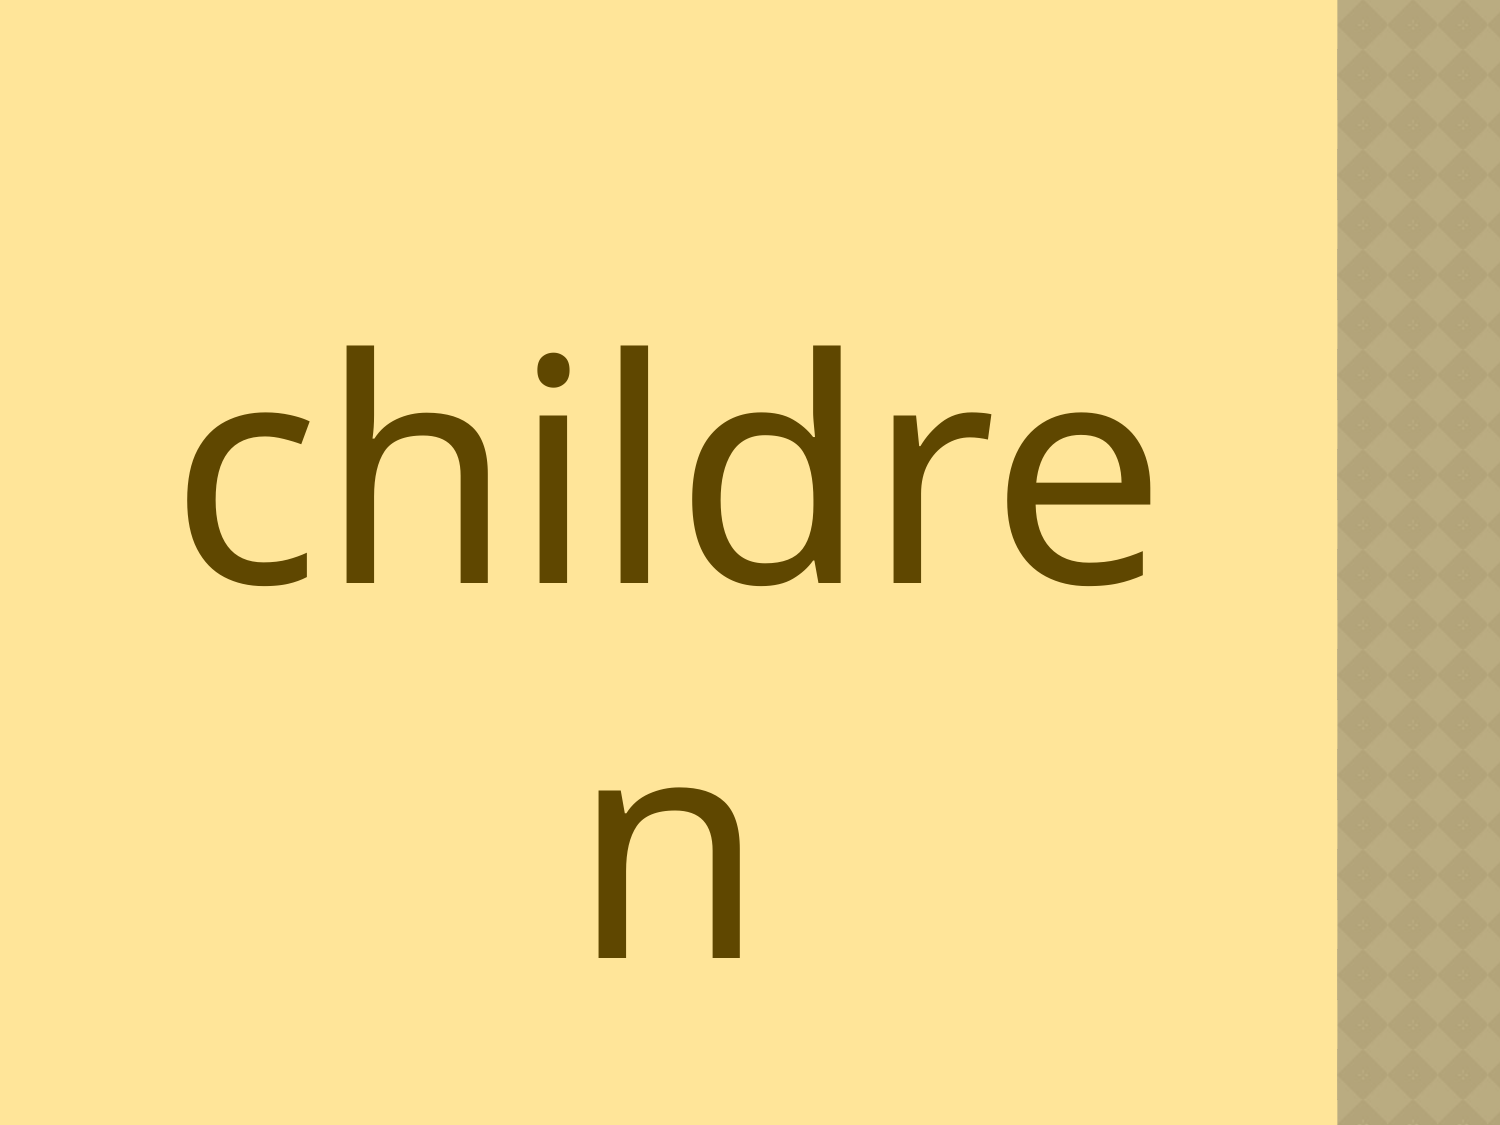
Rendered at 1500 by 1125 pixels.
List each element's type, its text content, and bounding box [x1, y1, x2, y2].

list children [75, 264, 1263, 1059]
